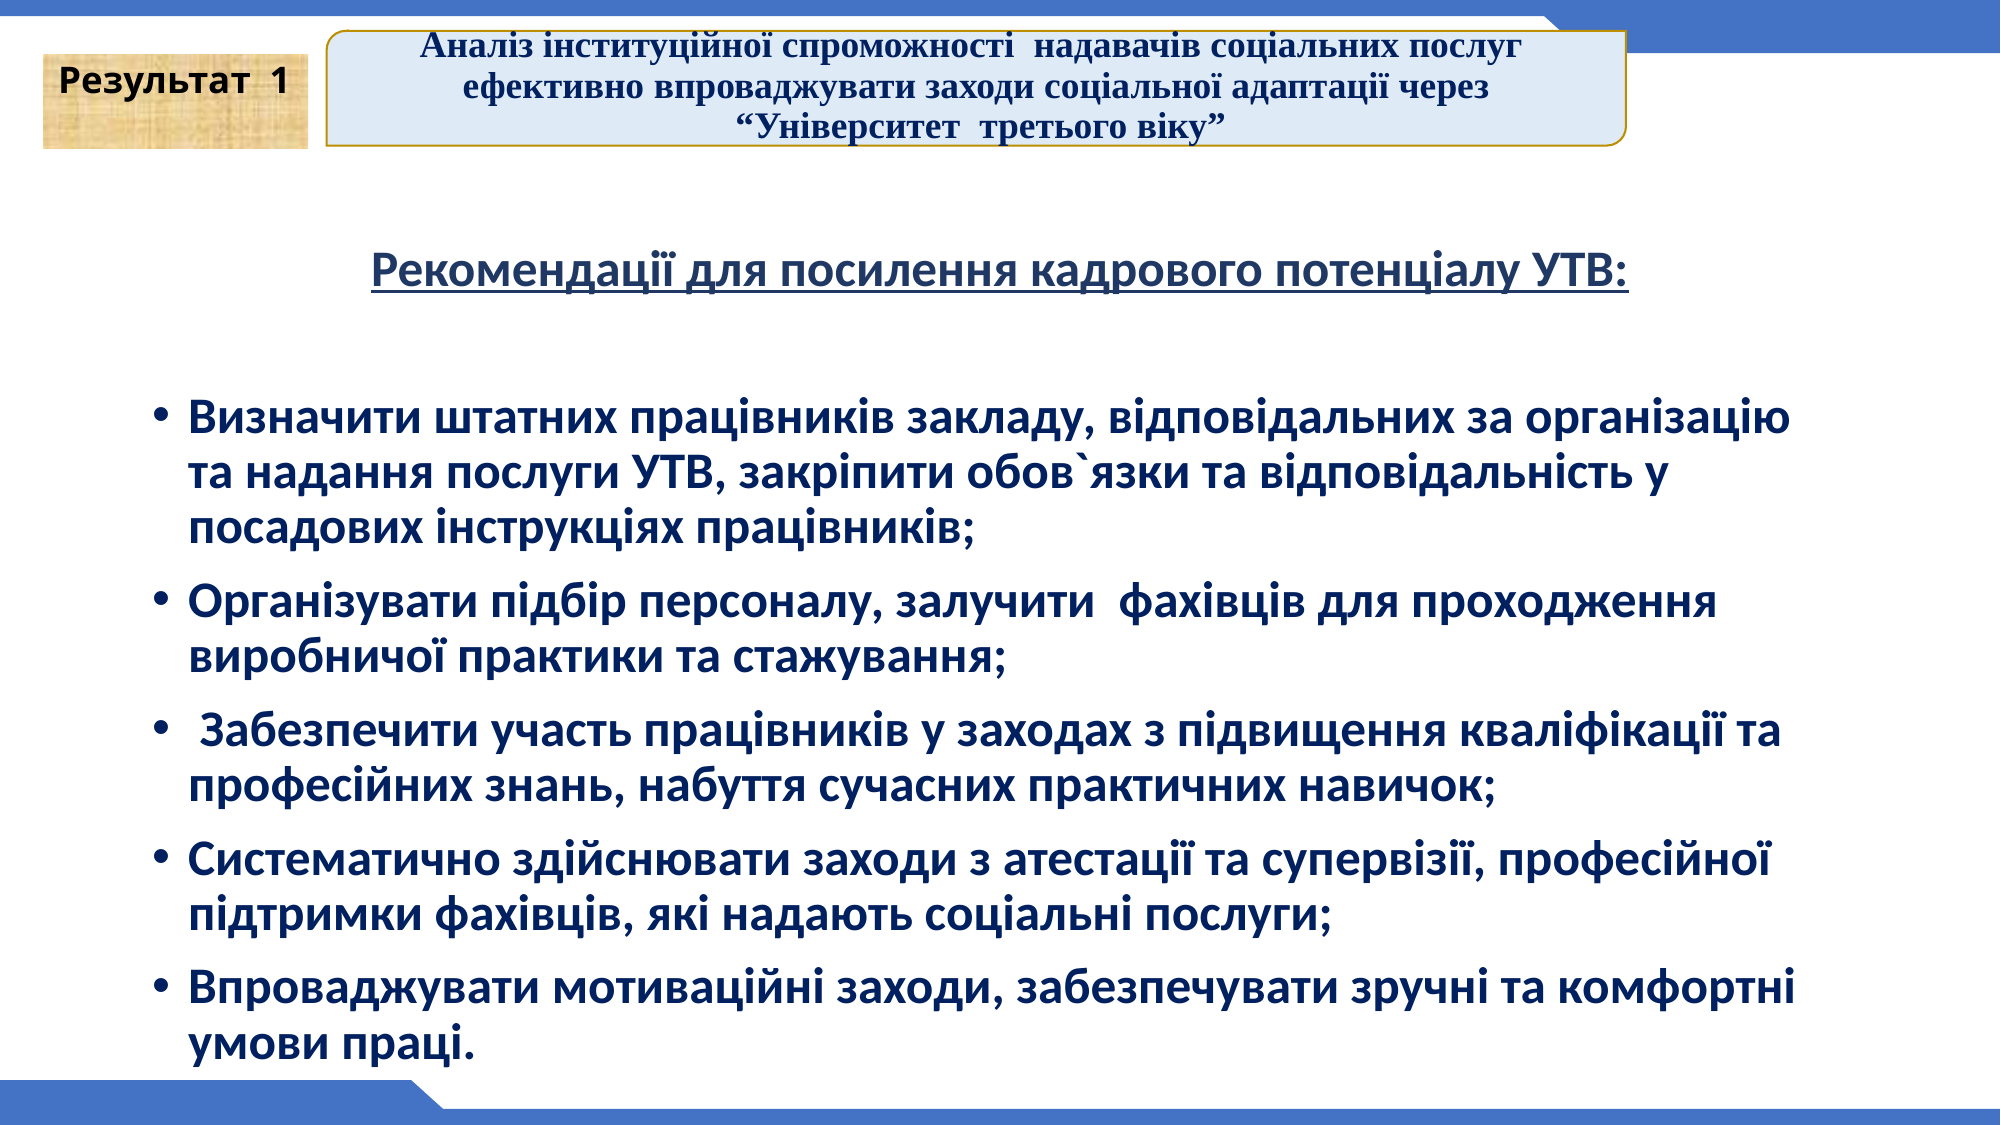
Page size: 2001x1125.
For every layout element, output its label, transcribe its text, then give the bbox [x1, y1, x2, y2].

list Рекомендації для посилення кадрового потенціалу УТВ: Визначити штатних працівників закладу, відповідальних за організацію та надання послуги УТВ, закріпити обов`язки та відповідальність у посадових інструкціях працівників; Організувати підбір персоналу, залучити фахівців для проходження виробничої практики та стажування; Забезпечити участь працівників у заходах з підвищення кваліфікації та професійних знань, набуття сучасних практичних навичок; Систематично здійснювати заходи з атестації та супервізії, професійної підтримки фахівців, які надають соціальні послуги; Впроваджувати мотиваційні заходи, забезпечувати зручні та комфортні умови праці. [137, 234, 1863, 1079]
text_box Аналіз інституційної спроможності надавачів соціальних послуг ефективно впроваджувати заходи соціальної адаптації через “Університет третього віку” [325, 29, 1627, 147]
title Результат 1 [43, 54, 309, 149]
